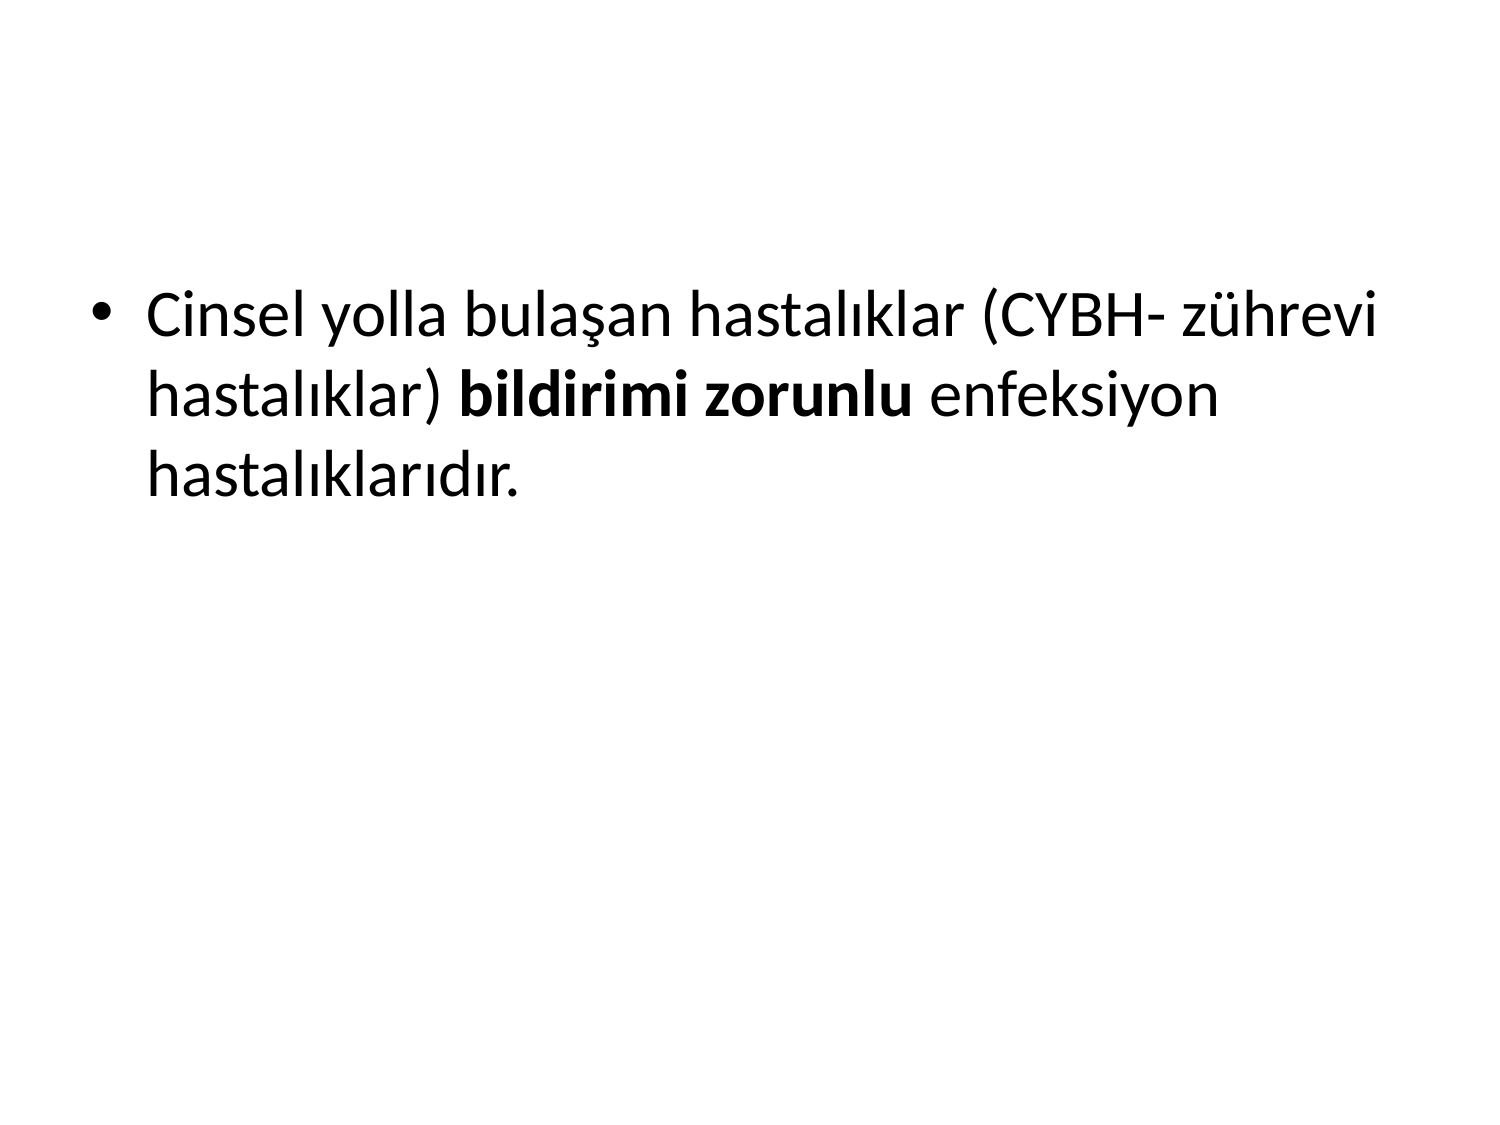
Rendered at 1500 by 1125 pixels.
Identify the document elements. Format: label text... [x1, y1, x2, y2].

list Cinsel yolla bulaşan hastalıklar (CYBH- zührevi hastalıklar) bildirimi zorunlu enfeksiyon hastalıklarıdır. [75, 262, 1425, 1005]
